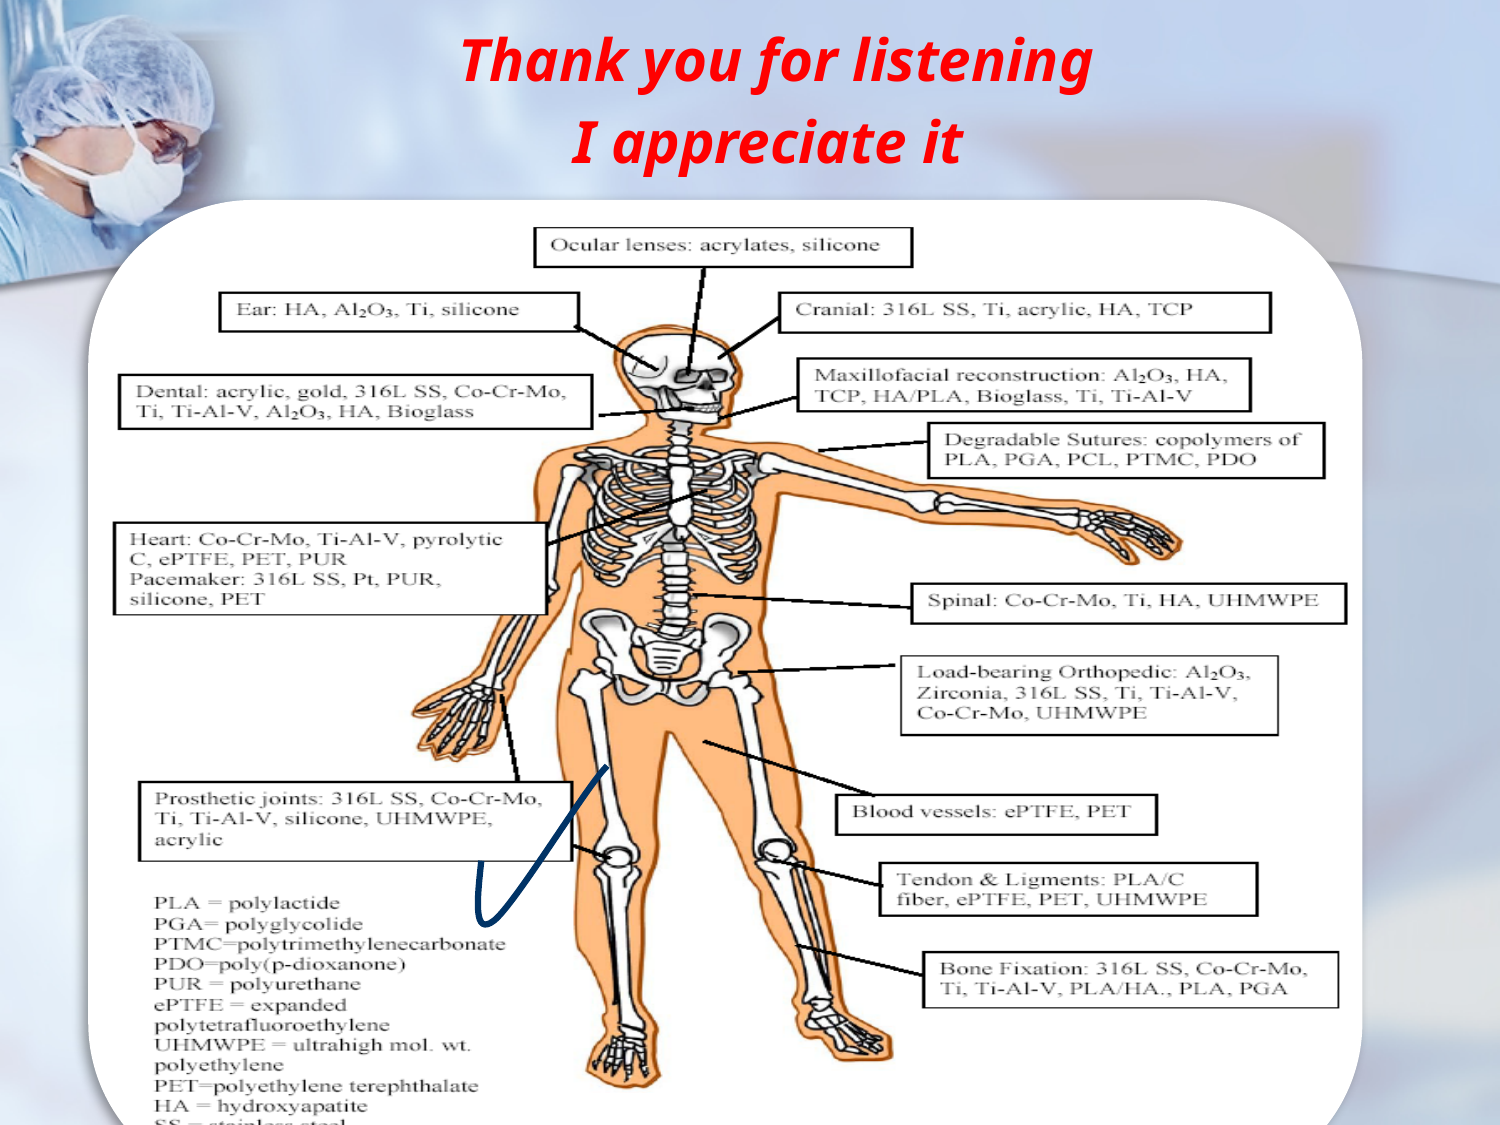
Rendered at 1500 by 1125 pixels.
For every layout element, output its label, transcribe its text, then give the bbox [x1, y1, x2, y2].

picture [0, 0, 1500, 1125]
text_box Thank you for listening I appreciate it [99, 15, 1438, 250]
